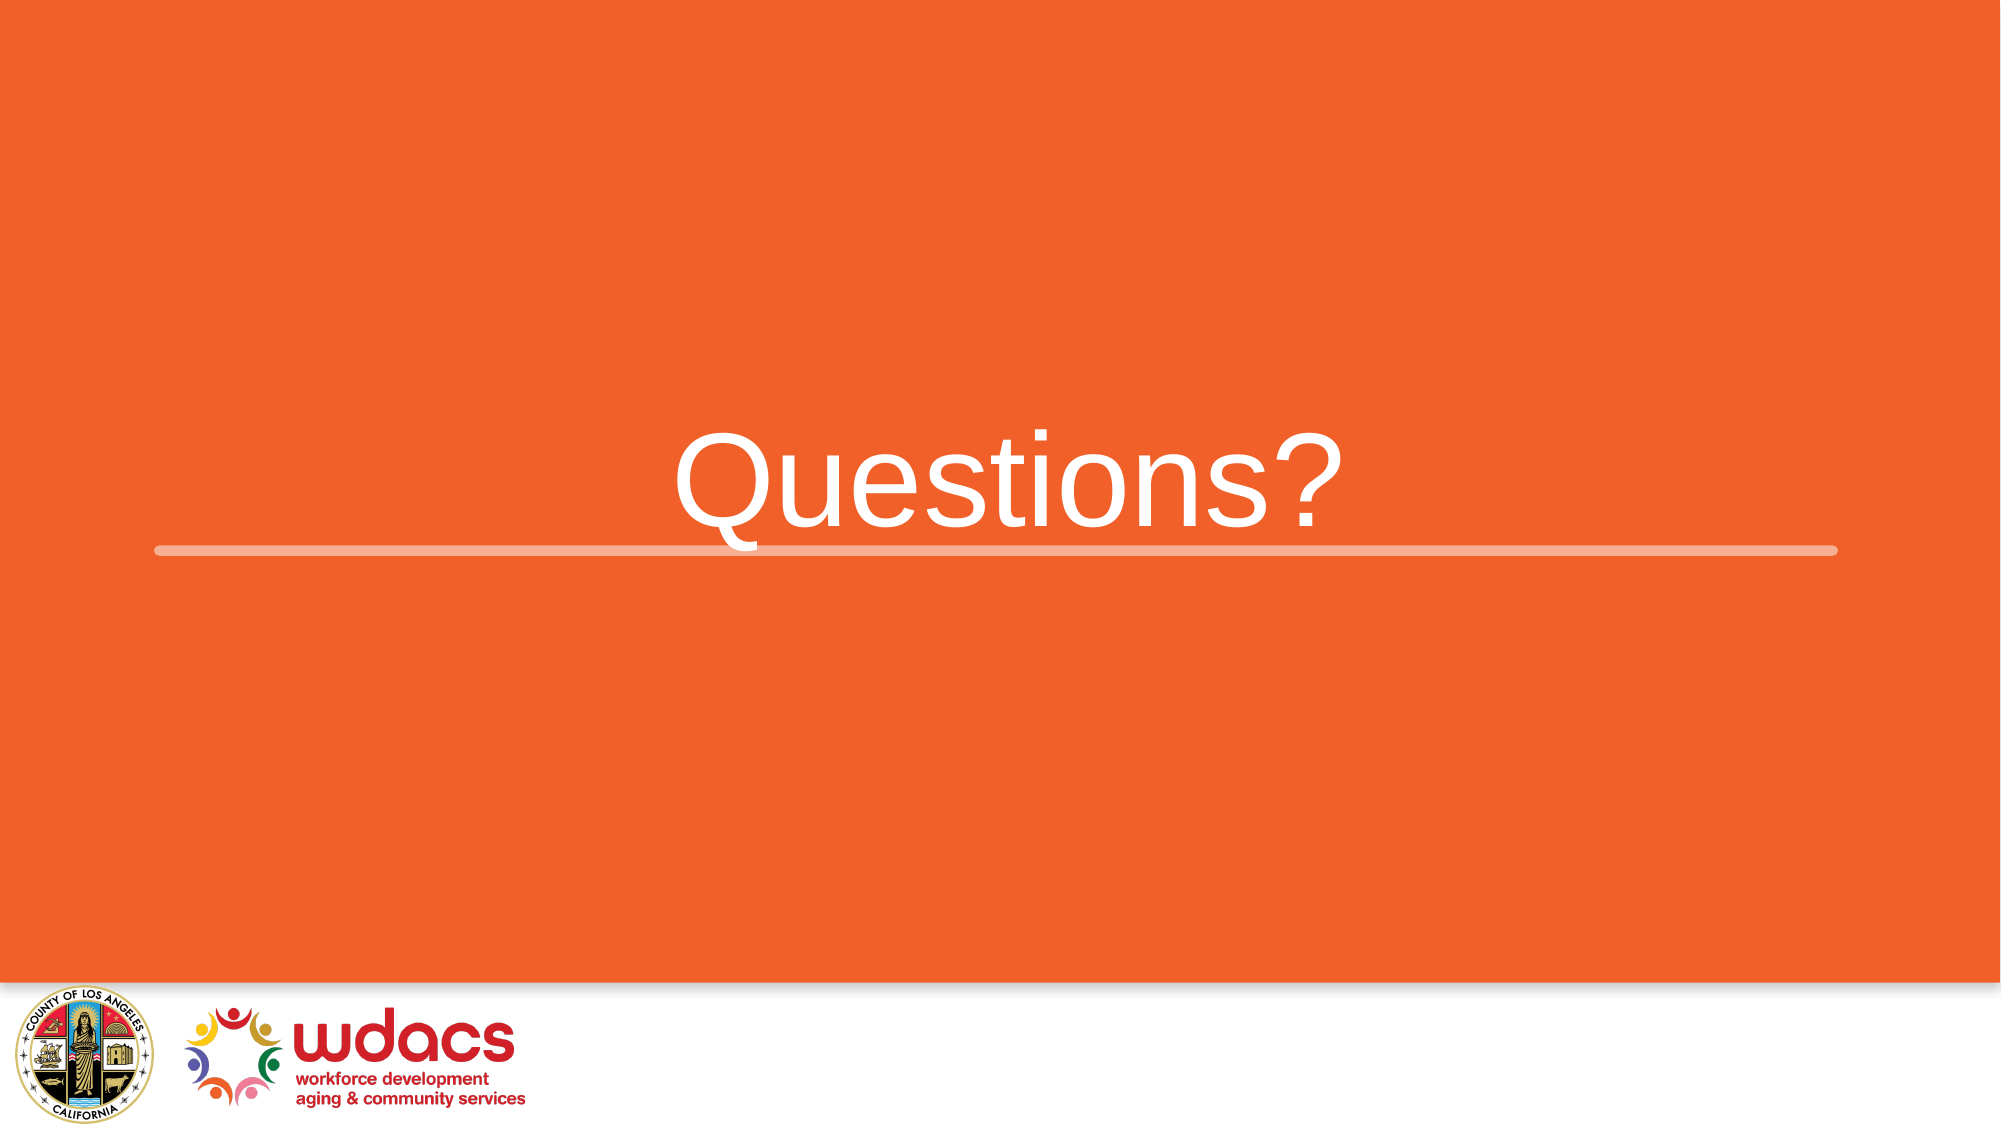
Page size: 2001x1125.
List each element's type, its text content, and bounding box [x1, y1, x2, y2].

title Questions? [180, 114, 1837, 563]
picture [15, 985, 154, 1124]
picture [177, 993, 533, 1115]
text_box [495, 531, 1505, 591]
